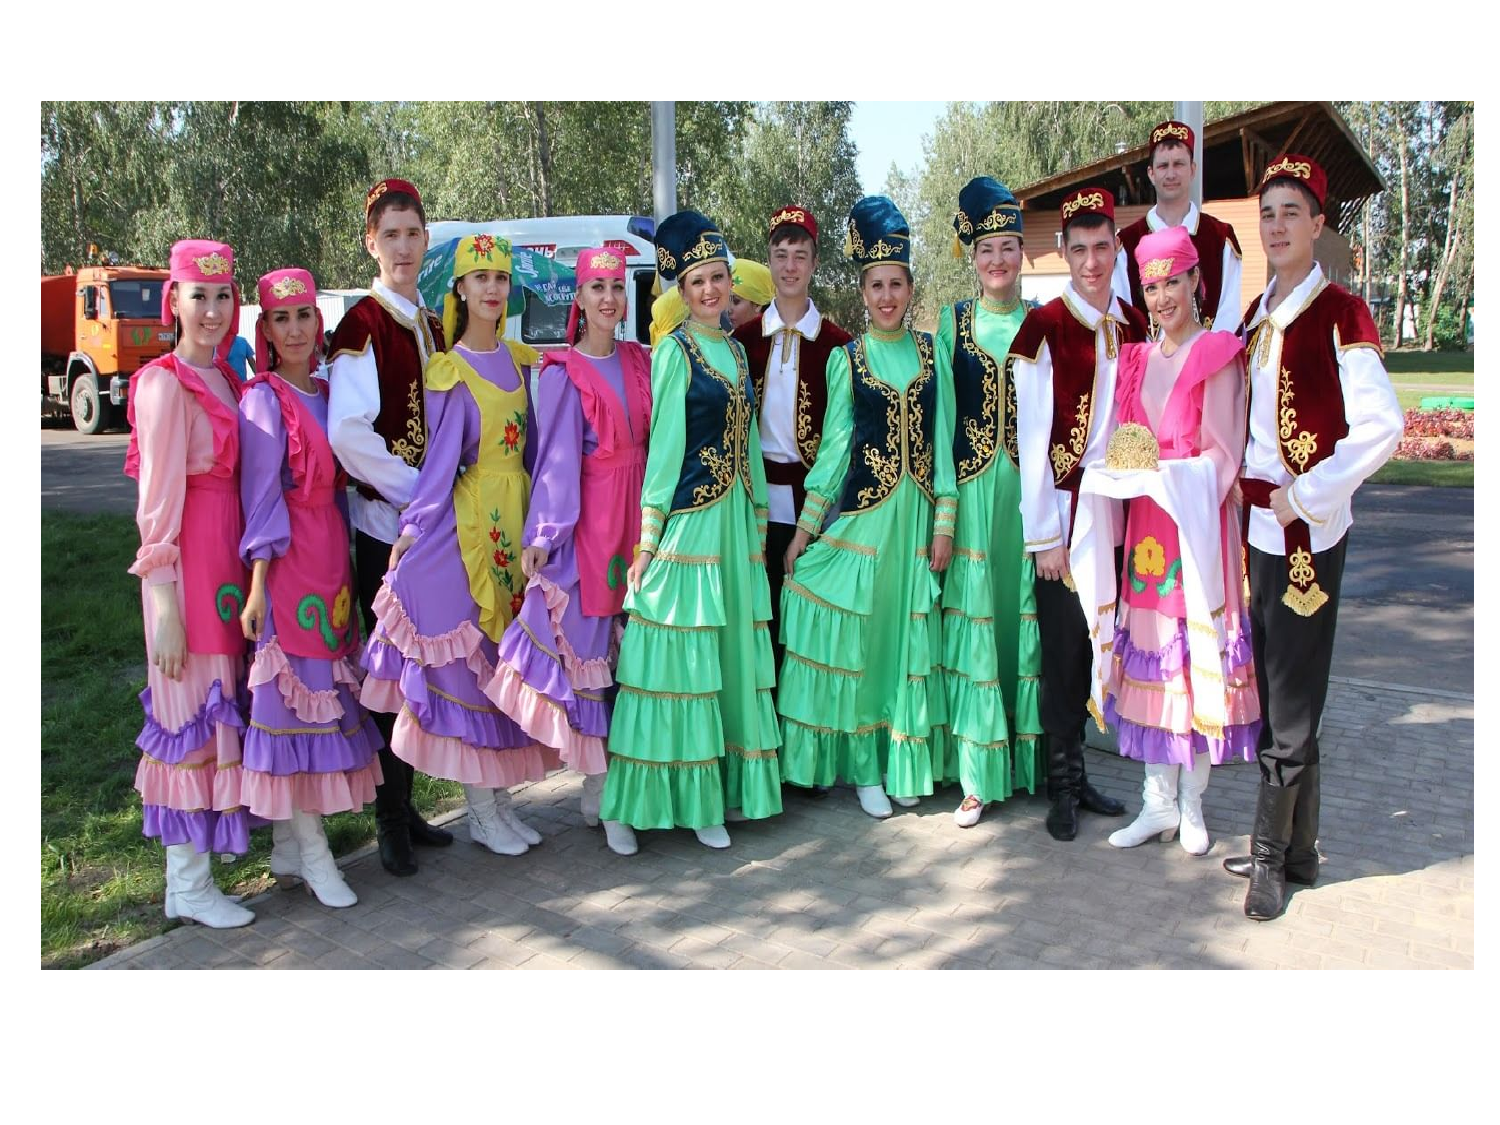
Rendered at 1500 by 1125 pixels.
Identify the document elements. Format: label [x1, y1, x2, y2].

picture [41, 101, 1474, 970]
